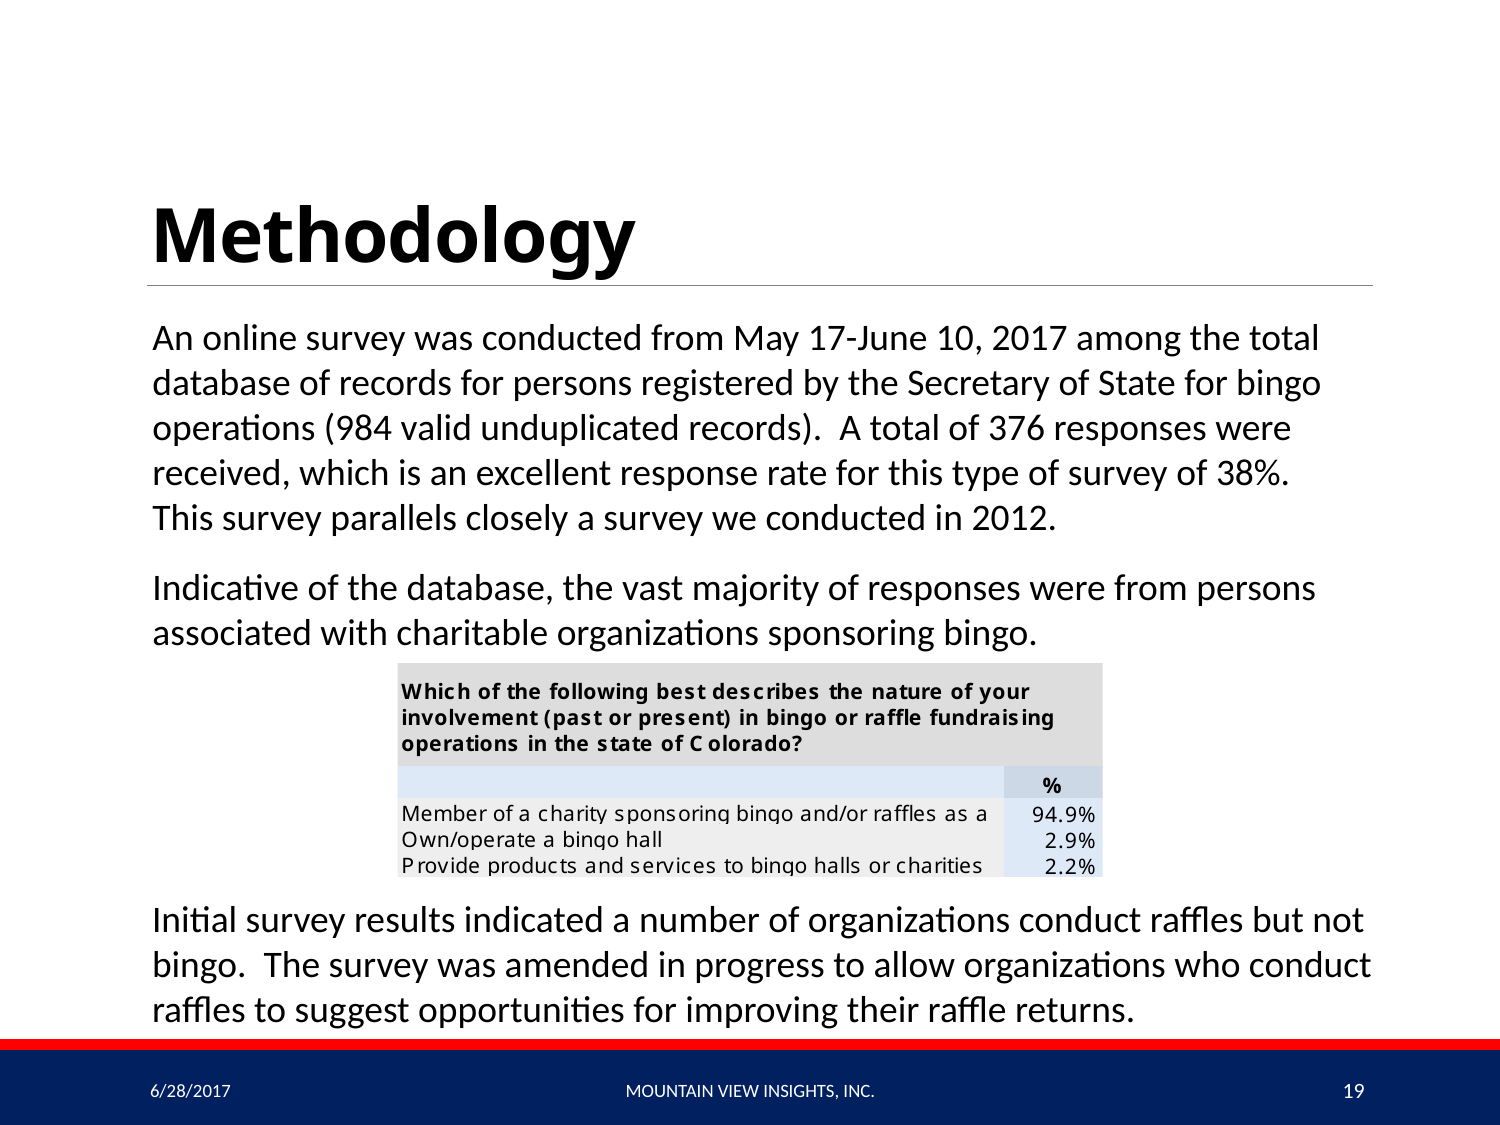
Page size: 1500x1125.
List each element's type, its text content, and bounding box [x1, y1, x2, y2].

title Methodology [135, 47, 1373, 285]
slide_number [135, 1059, 440, 1120]
slide_number 19 [1218, 1059, 1380, 1120]
picture [396, 662, 1104, 878]
footer Mountain View Insights, Inc. [453, 1059, 1047, 1120]
list An online survey was conducted from May 17-June 10, 2017 among the total database of records for persons registered by the Secretary of State for bingo operations (984 valid unduplicated records). A total of 376 responses were received, which is an excellent response rate for this type of survey of 38%. This survey parallels closely a survey we conducted in 2012. Indicative of the database, the vast majority of responses were from persons associated with charitable organizations sponsoring bingo. [137, 305, 1350, 638]
text_box Initial survey results indicated a number of organizations conduct raffles but not bingo. The survey was amended in progress to allow organizations who conduct raffles to suggest opportunities for improving their raffle returns. [137, 887, 1400, 1038]
